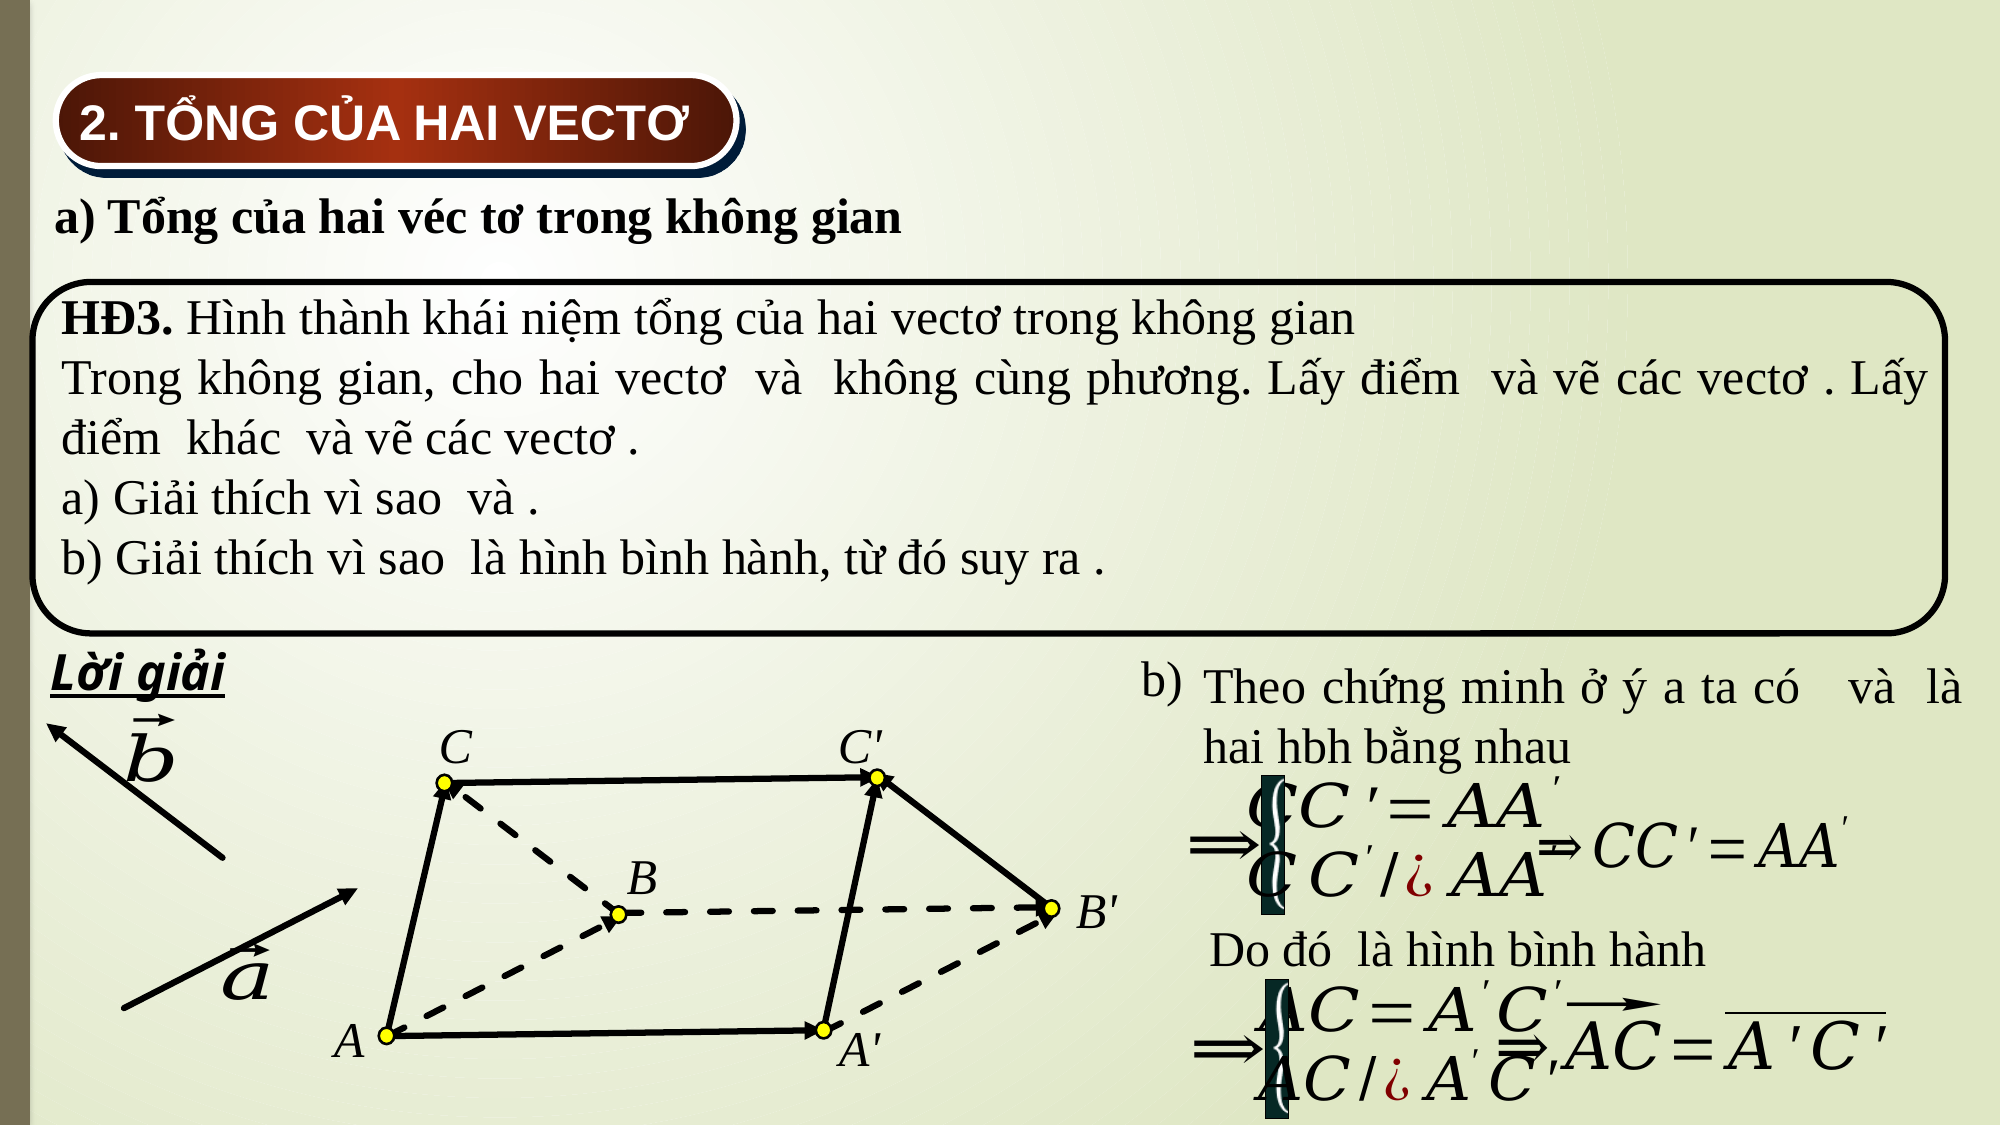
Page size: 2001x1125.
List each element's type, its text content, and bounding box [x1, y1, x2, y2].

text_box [391, 1029, 824, 1037]
text_box [377, 1028, 388, 1046]
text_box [823, 792, 878, 906]
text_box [387, 779, 447, 1032]
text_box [622, 906, 1055, 914]
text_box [873, 772, 1051, 906]
picture [1265, 979, 1289, 1119]
text_box [31, 280, 1947, 635]
text_box b) [1126, 639, 1218, 715]
text_box [1054, 899, 1061, 912]
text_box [46, 723, 223, 858]
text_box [446, 776, 880, 784]
text_box B [625, 836, 673, 906]
text_box 2. TỔNG CỦA HAI VECTƠ [55, 75, 737, 167]
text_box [123, 888, 358, 1009]
text_box A' [824, 1041, 896, 1084]
picture [1261, 775, 1285, 915]
text_box Lời giải [35, 633, 292, 708]
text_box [823, 923, 878, 1031]
text_box C' [823, 706, 904, 776]
text_box C [423, 706, 485, 779]
text_box A [319, 1000, 380, 1076]
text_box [452, 793, 621, 915]
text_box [881, 919, 1058, 1032]
text_box a) Tổng của hai véc tơ trong không gian [39, 175, 918, 251]
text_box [452, 915, 622, 1029]
text_box B' [1061, 871, 1133, 946]
